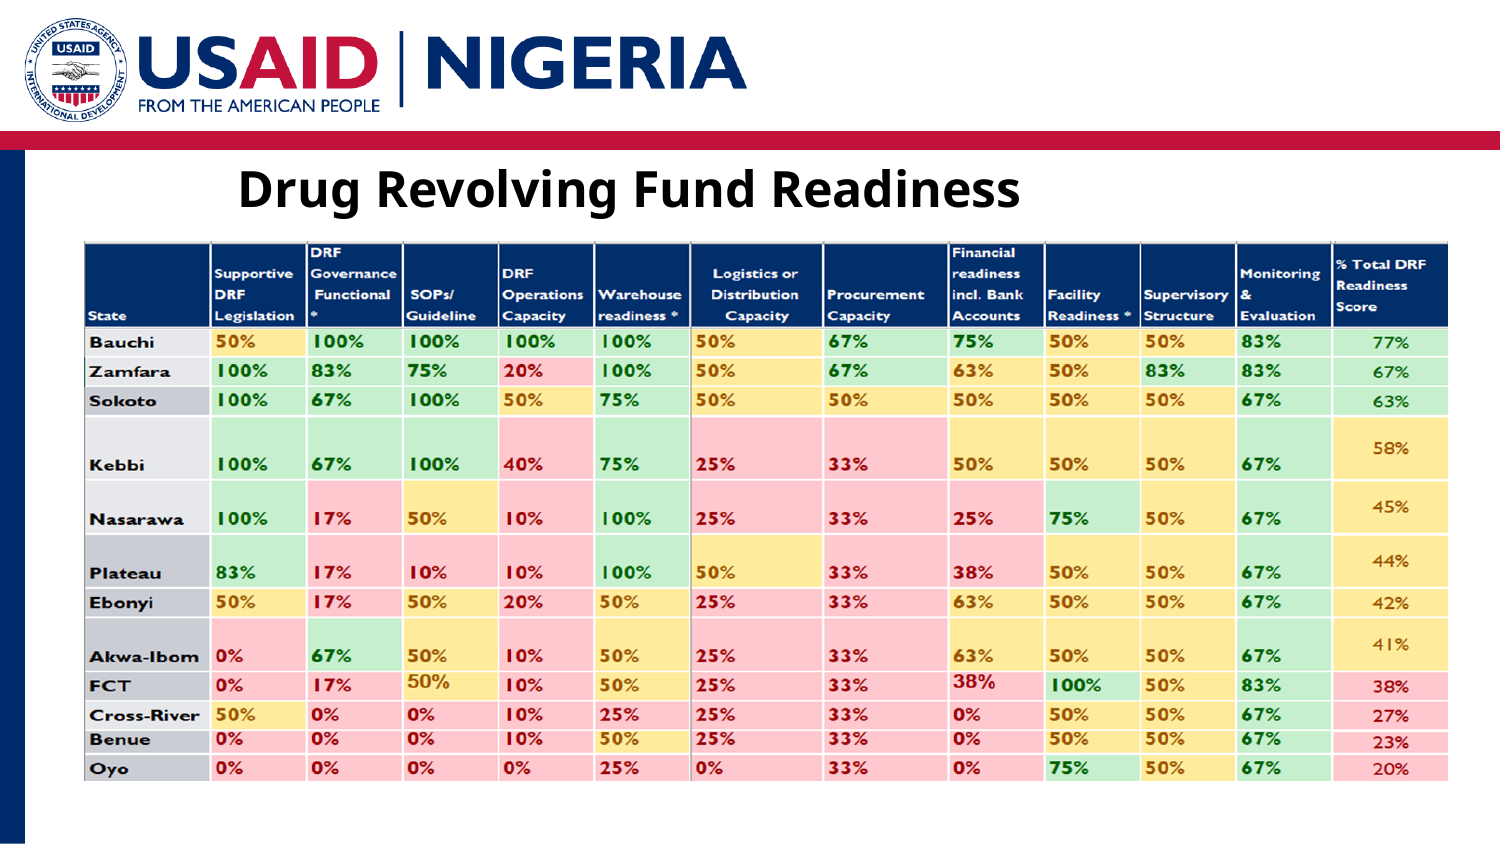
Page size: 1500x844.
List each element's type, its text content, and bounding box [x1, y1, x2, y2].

picture [24, 18, 747, 122]
picture [84, 241, 1448, 781]
text_box Drug Revolving Fund Readiness [84, 161, 1175, 225]
